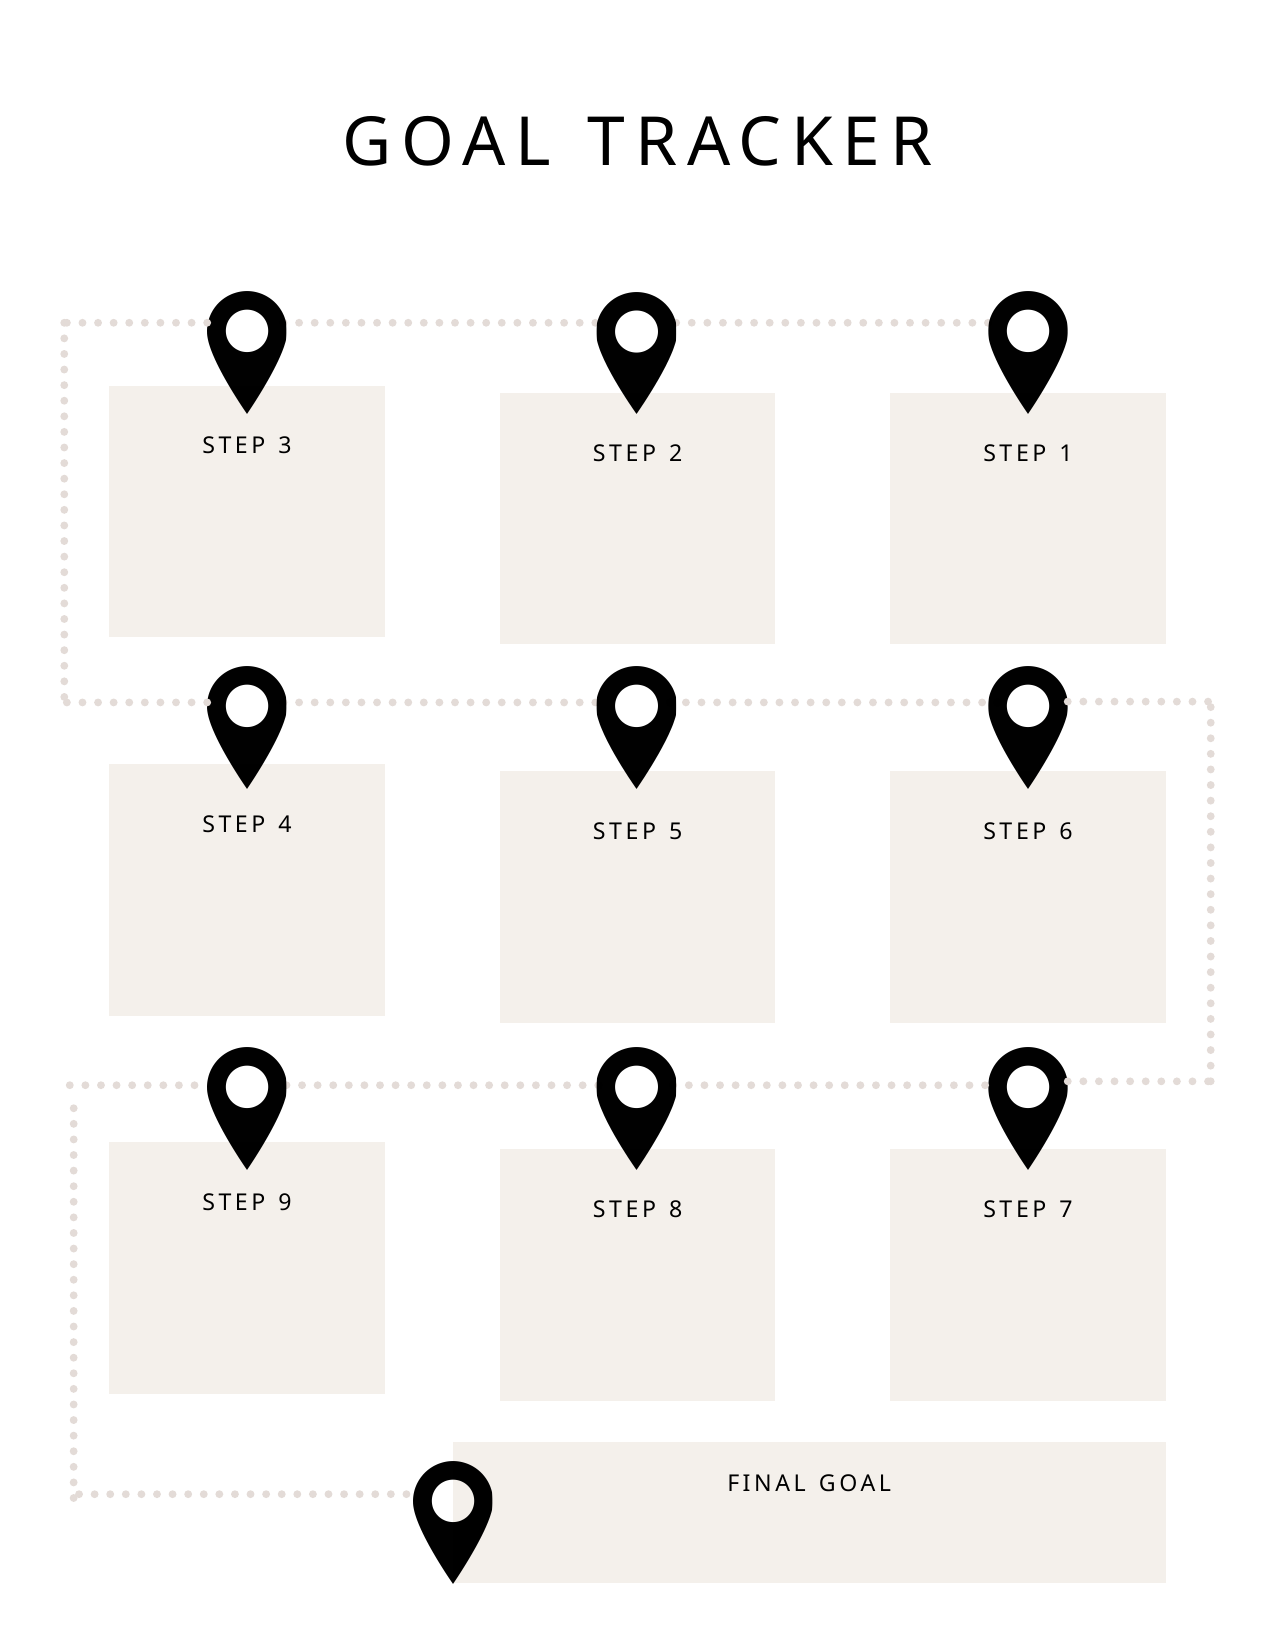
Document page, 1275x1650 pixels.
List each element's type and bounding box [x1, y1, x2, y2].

text_box [412, 1441, 1167, 1584]
text_box [499, 666, 776, 1023]
text_box [26, 117, 1249, 180]
text_box [889, 1047, 1166, 1401]
text_box [499, 1047, 776, 1401]
text_box [889, 291, 1166, 645]
text_box [499, 292, 776, 645]
text_box [108, 291, 385, 638]
text_box [889, 666, 1166, 1023]
text_box [108, 1047, 385, 1394]
text_box [108, 666, 385, 1016]
